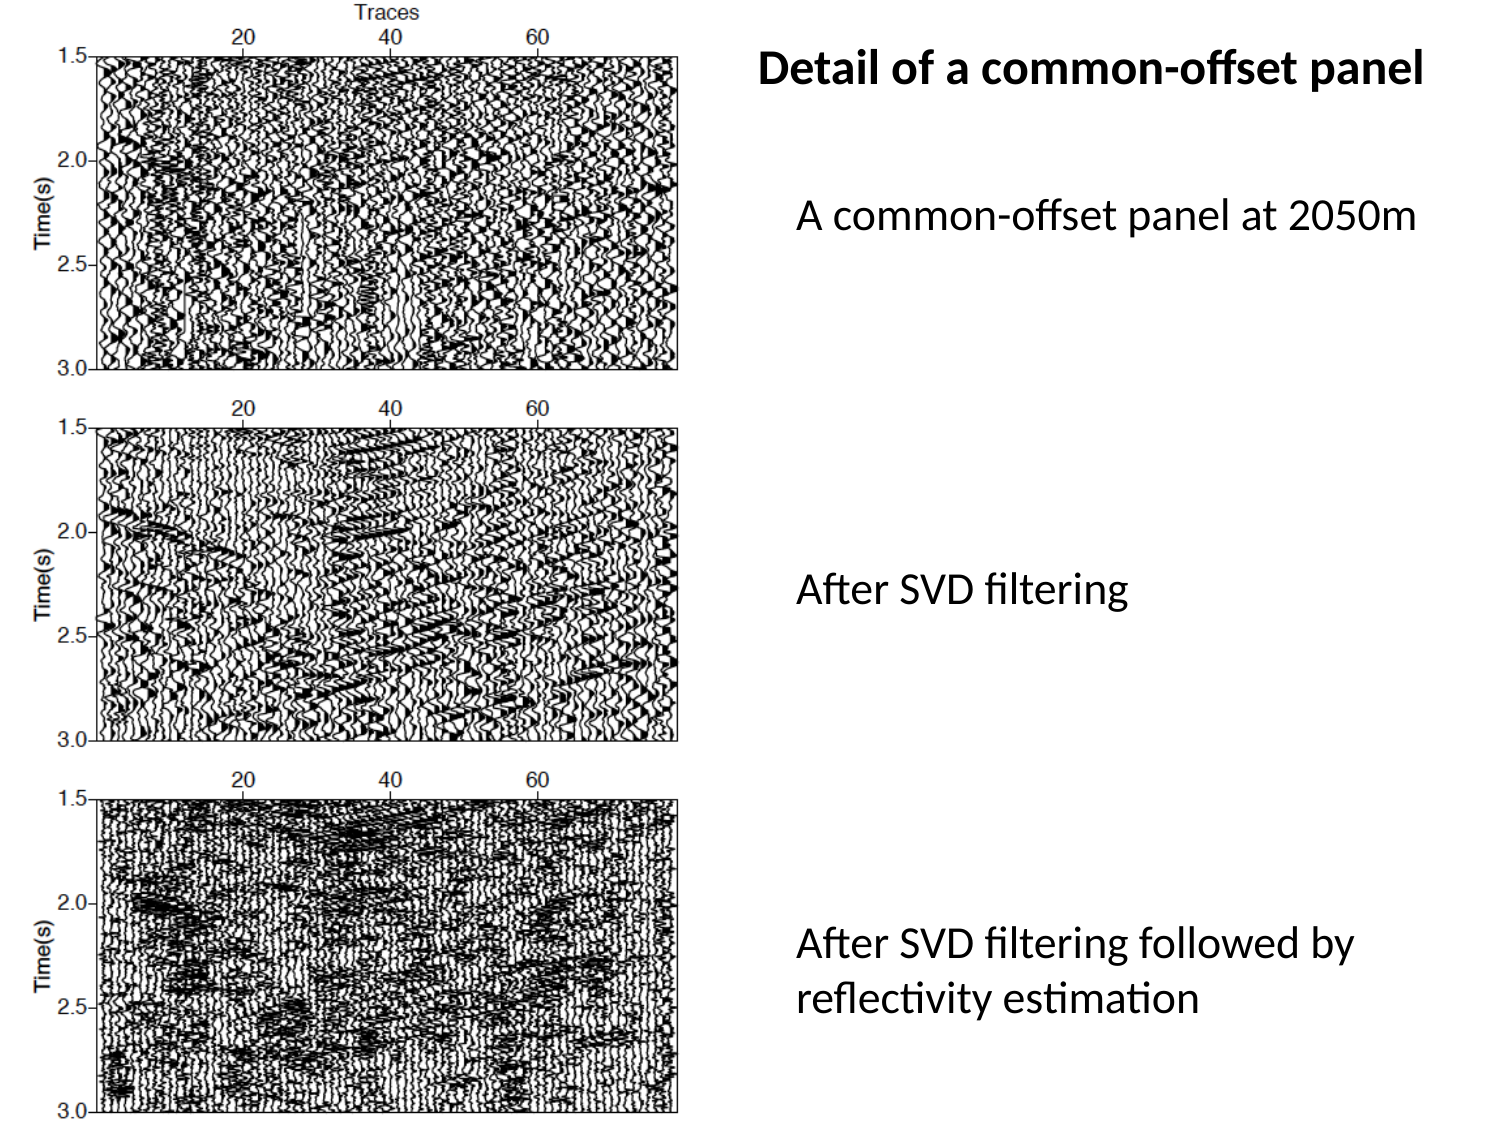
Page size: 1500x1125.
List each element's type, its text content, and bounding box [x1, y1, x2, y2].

text_box Detail of a common-offset panel [743, 27, 1441, 103]
text_box A common-offset panel at 2050m [781, 176, 1477, 247]
text_box After SVD filtering followed by reflectivity estimation [781, 905, 1423, 1030]
text_box After SVD filtering [781, 551, 1456, 621]
picture [18, 0, 686, 1125]
